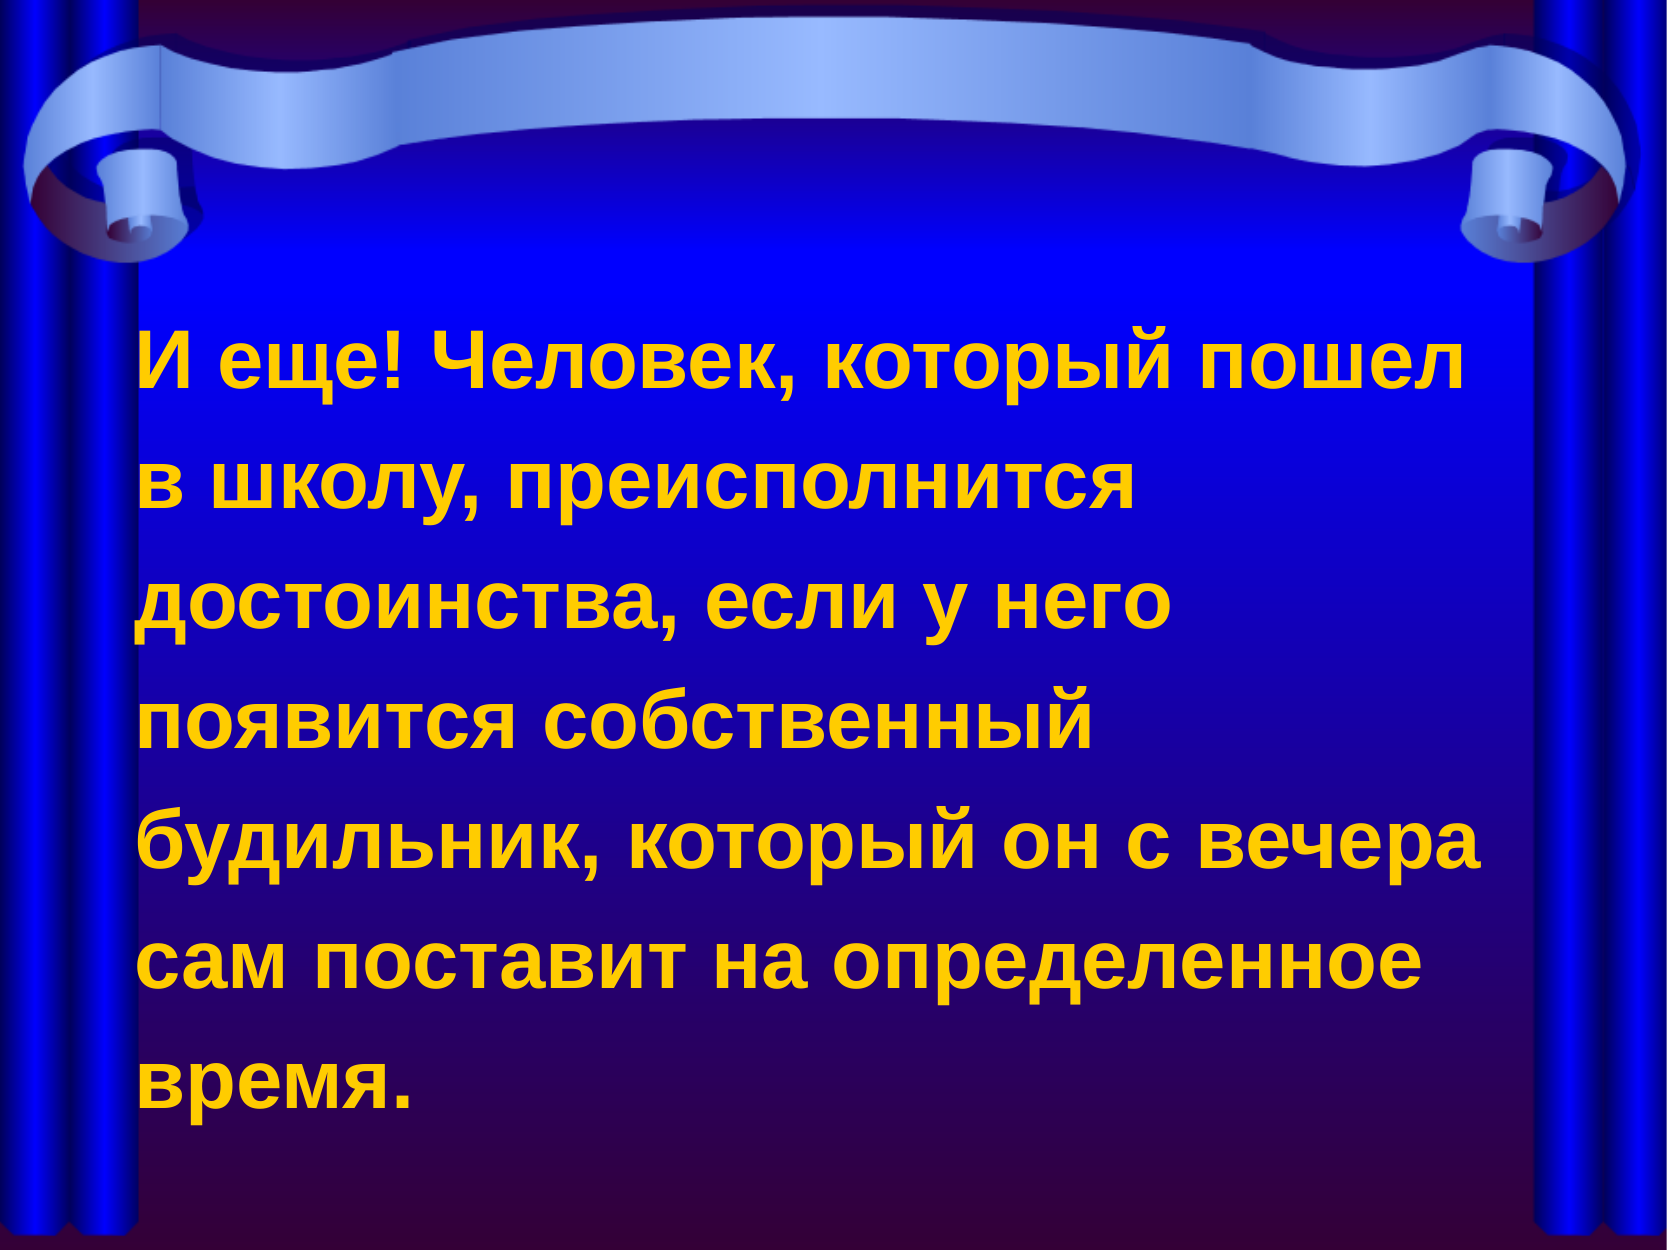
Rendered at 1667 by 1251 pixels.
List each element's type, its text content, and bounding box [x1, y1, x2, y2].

picture [0, 0, 1667, 1250]
list И еще! Человек, который пошел в школу, преисполнится достоинства, если у него появится собственный будильник, который он с вечера сам поставит на определенное время. [128, 278, 1524, 1025]
